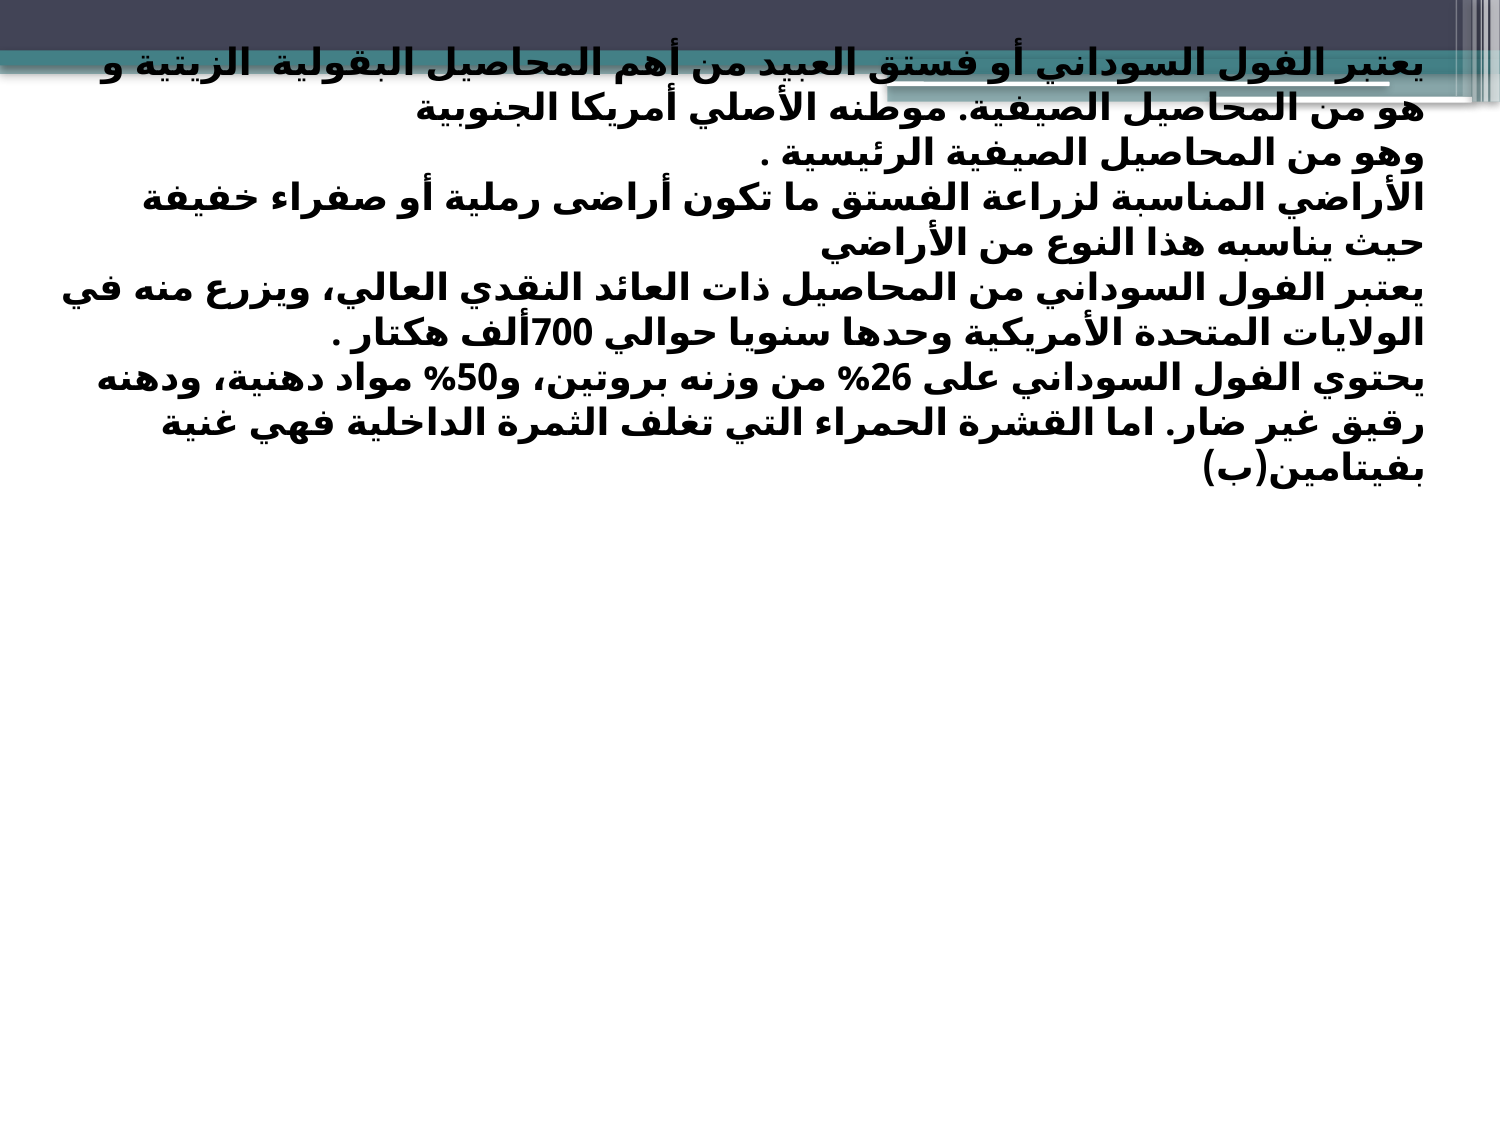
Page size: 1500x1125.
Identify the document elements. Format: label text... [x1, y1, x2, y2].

text_box يعتبر الفول السوداني أو فستق العبيد من أهم المحاصيل البقولية الزيتية و هو من المحاصيل الصيفية. موطنه الأصلي أمريكا الجنوبية وهو من المحاصيل الصيفية الرئيسية . الأراضي المناسبة لزراعة الفستق ما تكون أراضى رملية أو صفراء خفيفة حيث يناسبه هذا النوع من الأراضي يعتبر الفول السوداني من المحاصيل ذات العائد النقدي العالي، ويزرع منه في الولايات المتحدة الأمريكية وحدها سنويا حوالي 700ألف هكتار . يحتوي الفول السوداني على 26% من وزنه بروتين، و50% مواد دهنية، ودهنه رقيق غير ضار. اما القشرة الحمراء التي تغلف الثمرة الداخلية فهي غنية بفيتامين(ب) [41, 30, 1441, 496]
